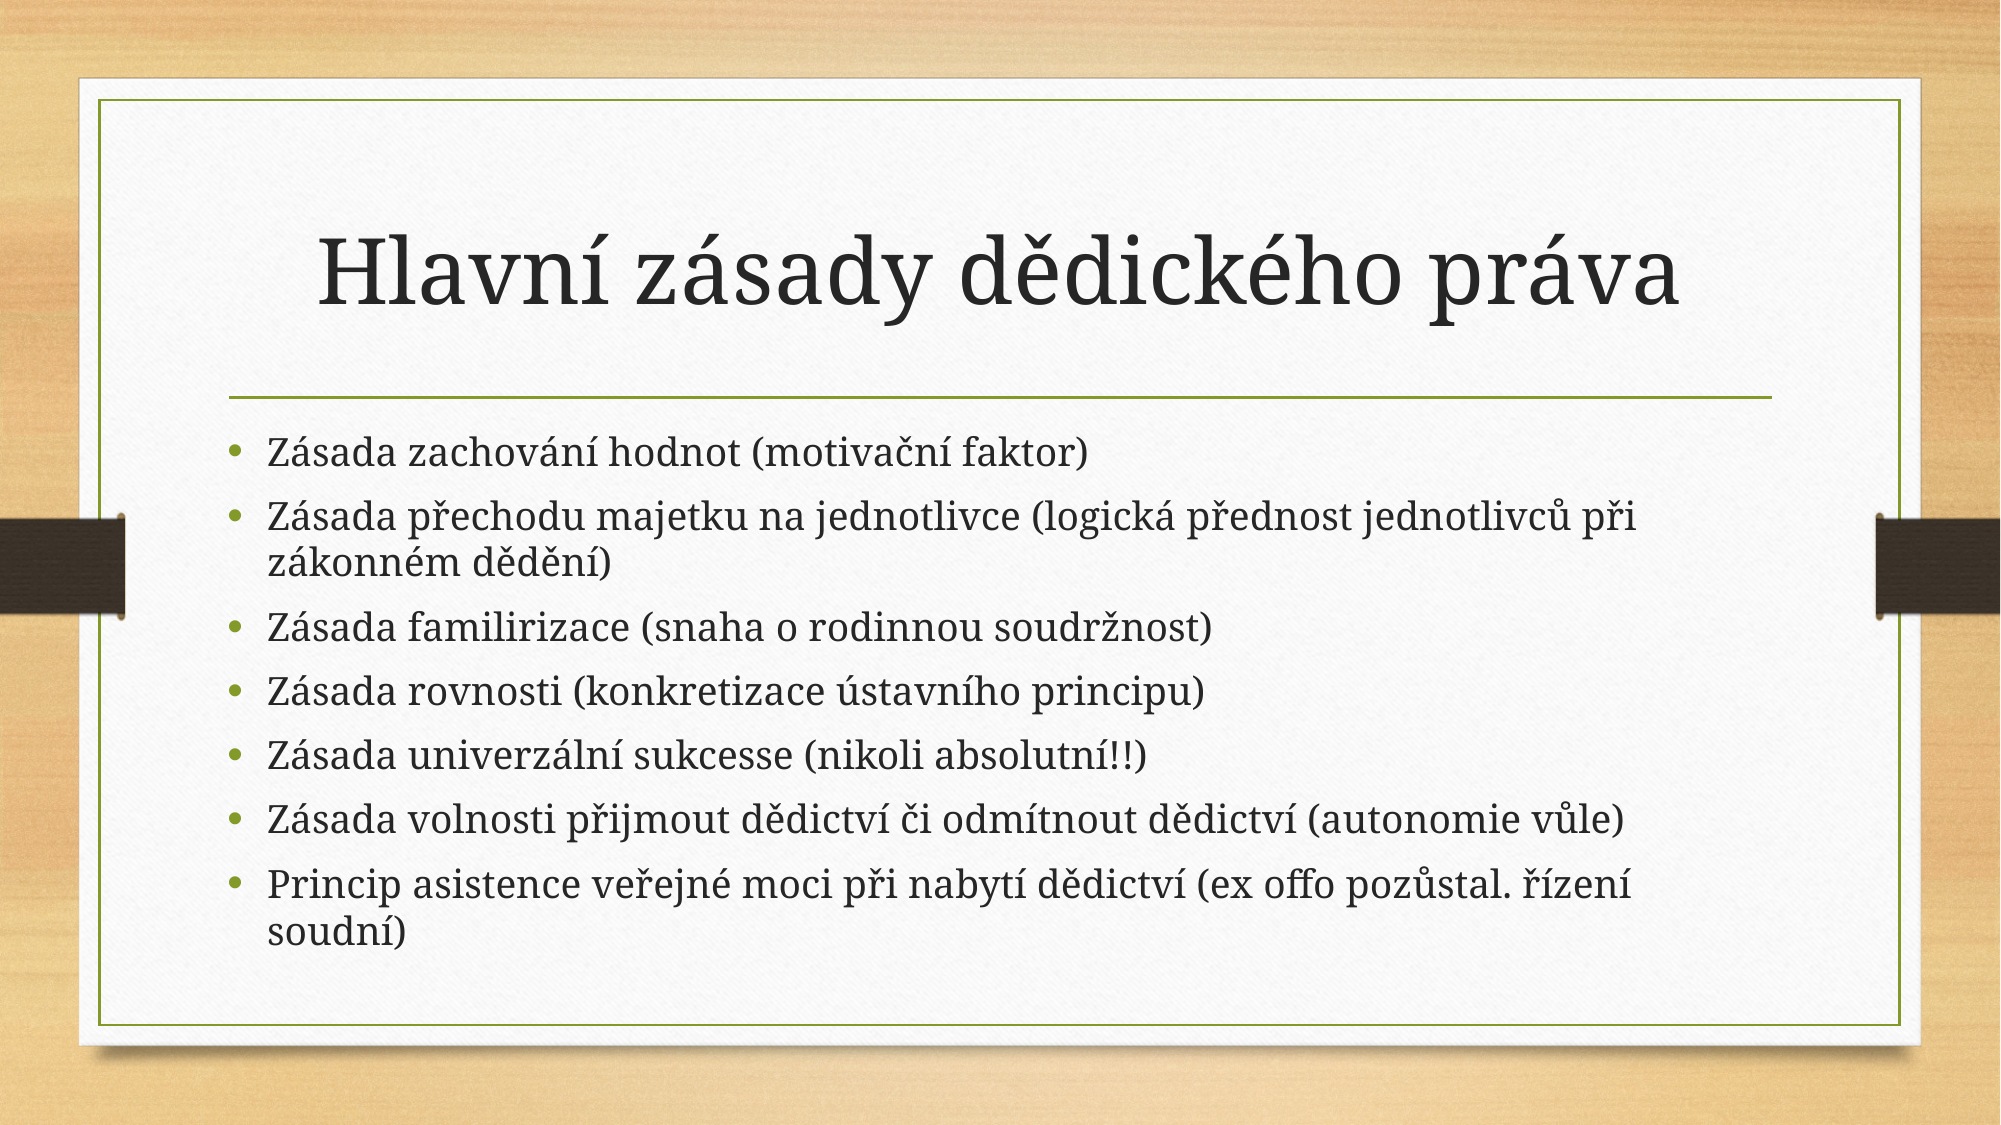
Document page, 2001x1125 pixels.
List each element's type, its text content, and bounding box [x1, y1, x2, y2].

title Hlavní zásady dědického práva [212, 161, 1788, 375]
list Zásada zachování hodnot (motivační faktor) Zásada přechodu majetku na jednotlivce (logická přednost jednotlivců při zákonném dědění) Zásada familirizace (snaha o rodinnou soudržnost) Zásada rovnosti (konkretizace ústavního principu) Zásada univerzální sukcesse (nikoli absolutní!!) Zásada volnosti přijmout dědictví či odmítnout dědictví (autonomie vůle) Princip asistence veřejné moci při nabytí dědictví (ex offo pozůstal. řízení soudní) [212, 419, 1788, 964]
picture [0, 0, 2001, 1125]
